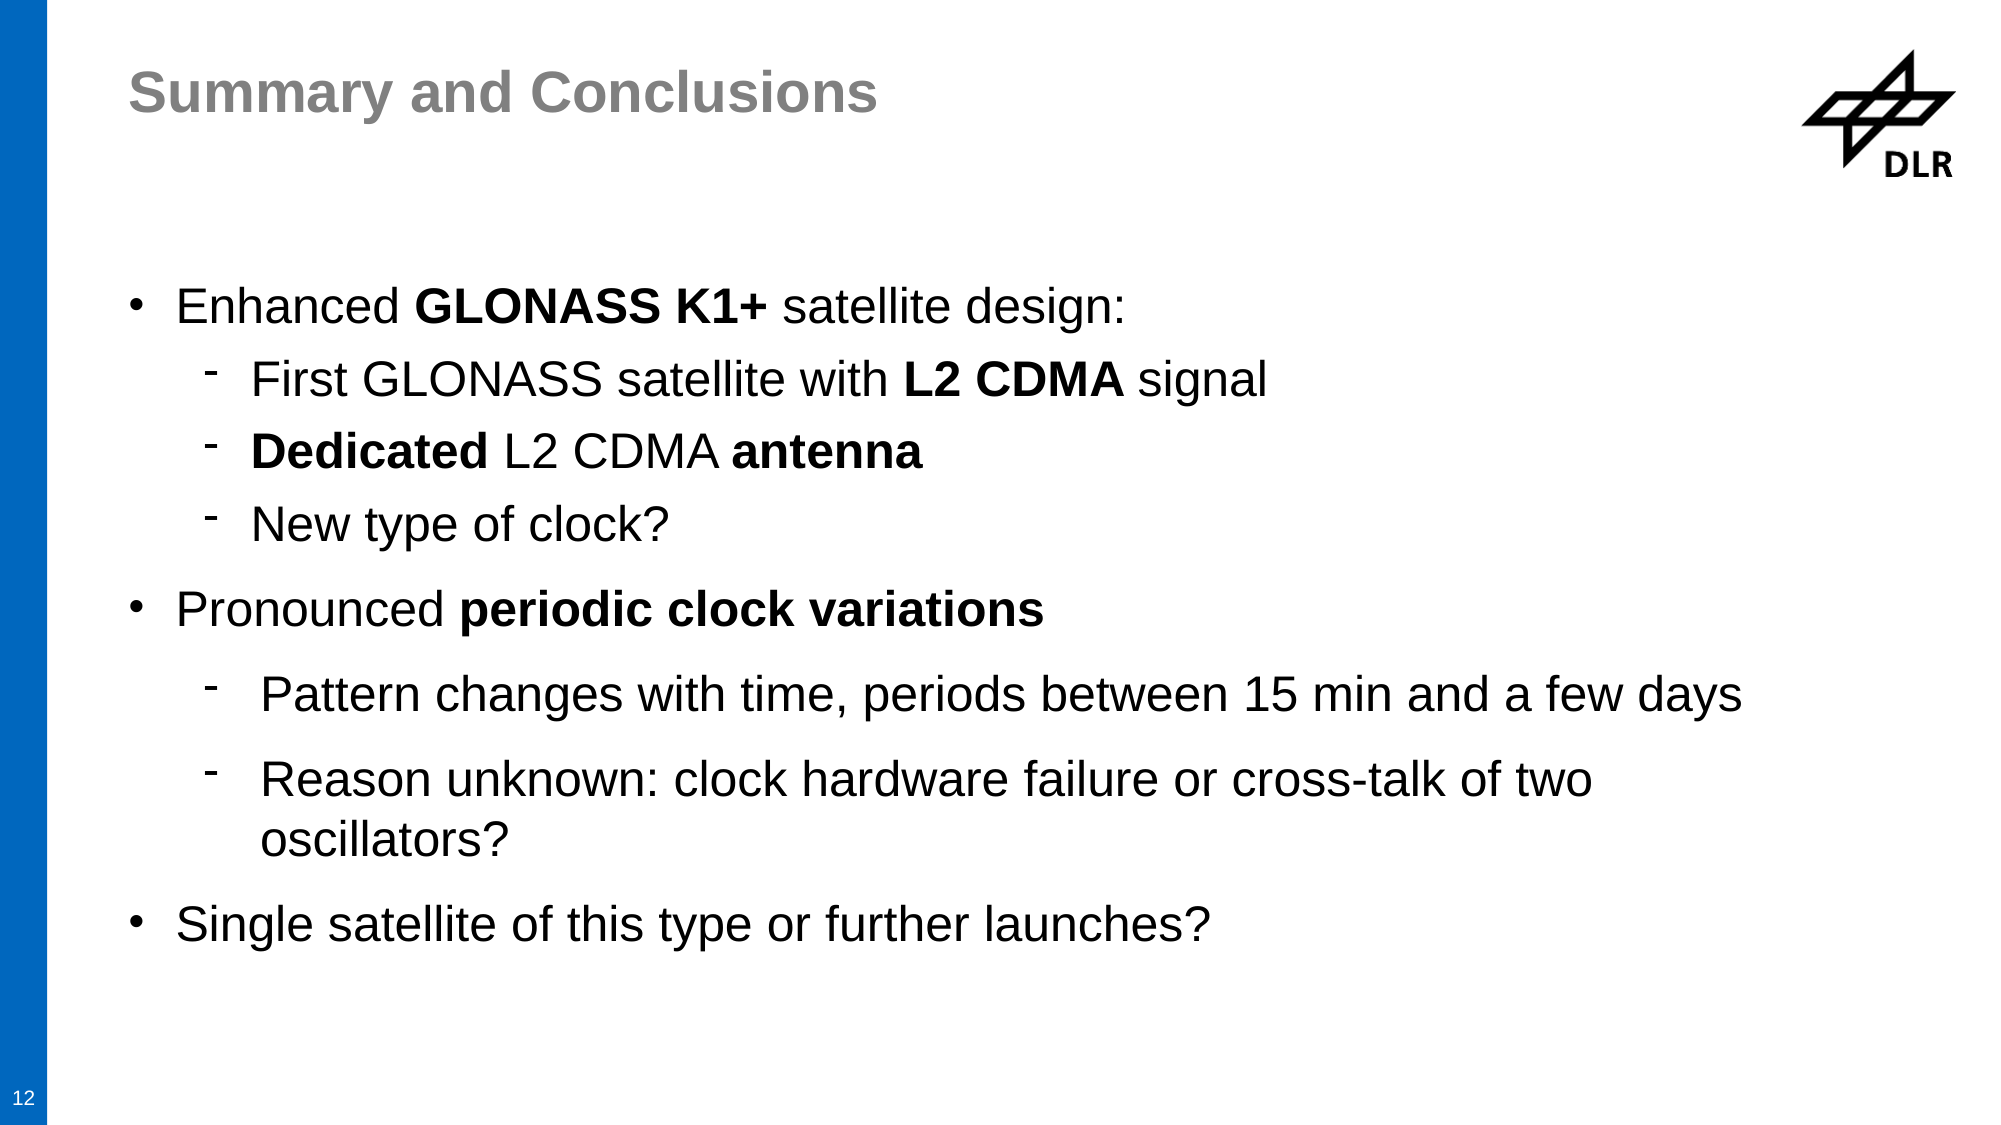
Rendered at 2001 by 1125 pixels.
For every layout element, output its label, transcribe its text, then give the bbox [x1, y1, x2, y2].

picture [1801, 49, 1957, 178]
title Summary and Conclusions [114, 54, 1764, 217]
slide_number 12 [0, 888, 48, 1125]
text_box Enhanced GLONASS K1+ satellite design: First GLONASS satellite with L2 CDMA signal Dedicated L2 CDMA antenna New type of clock? Pronounced periodic clock variations Pattern changes with time, periods between 15 min and a few days Reason unknown: clock hardware failure or cross-talk of two oscillators? Single satellite of this type or further launches? [114, 266, 1818, 959]
